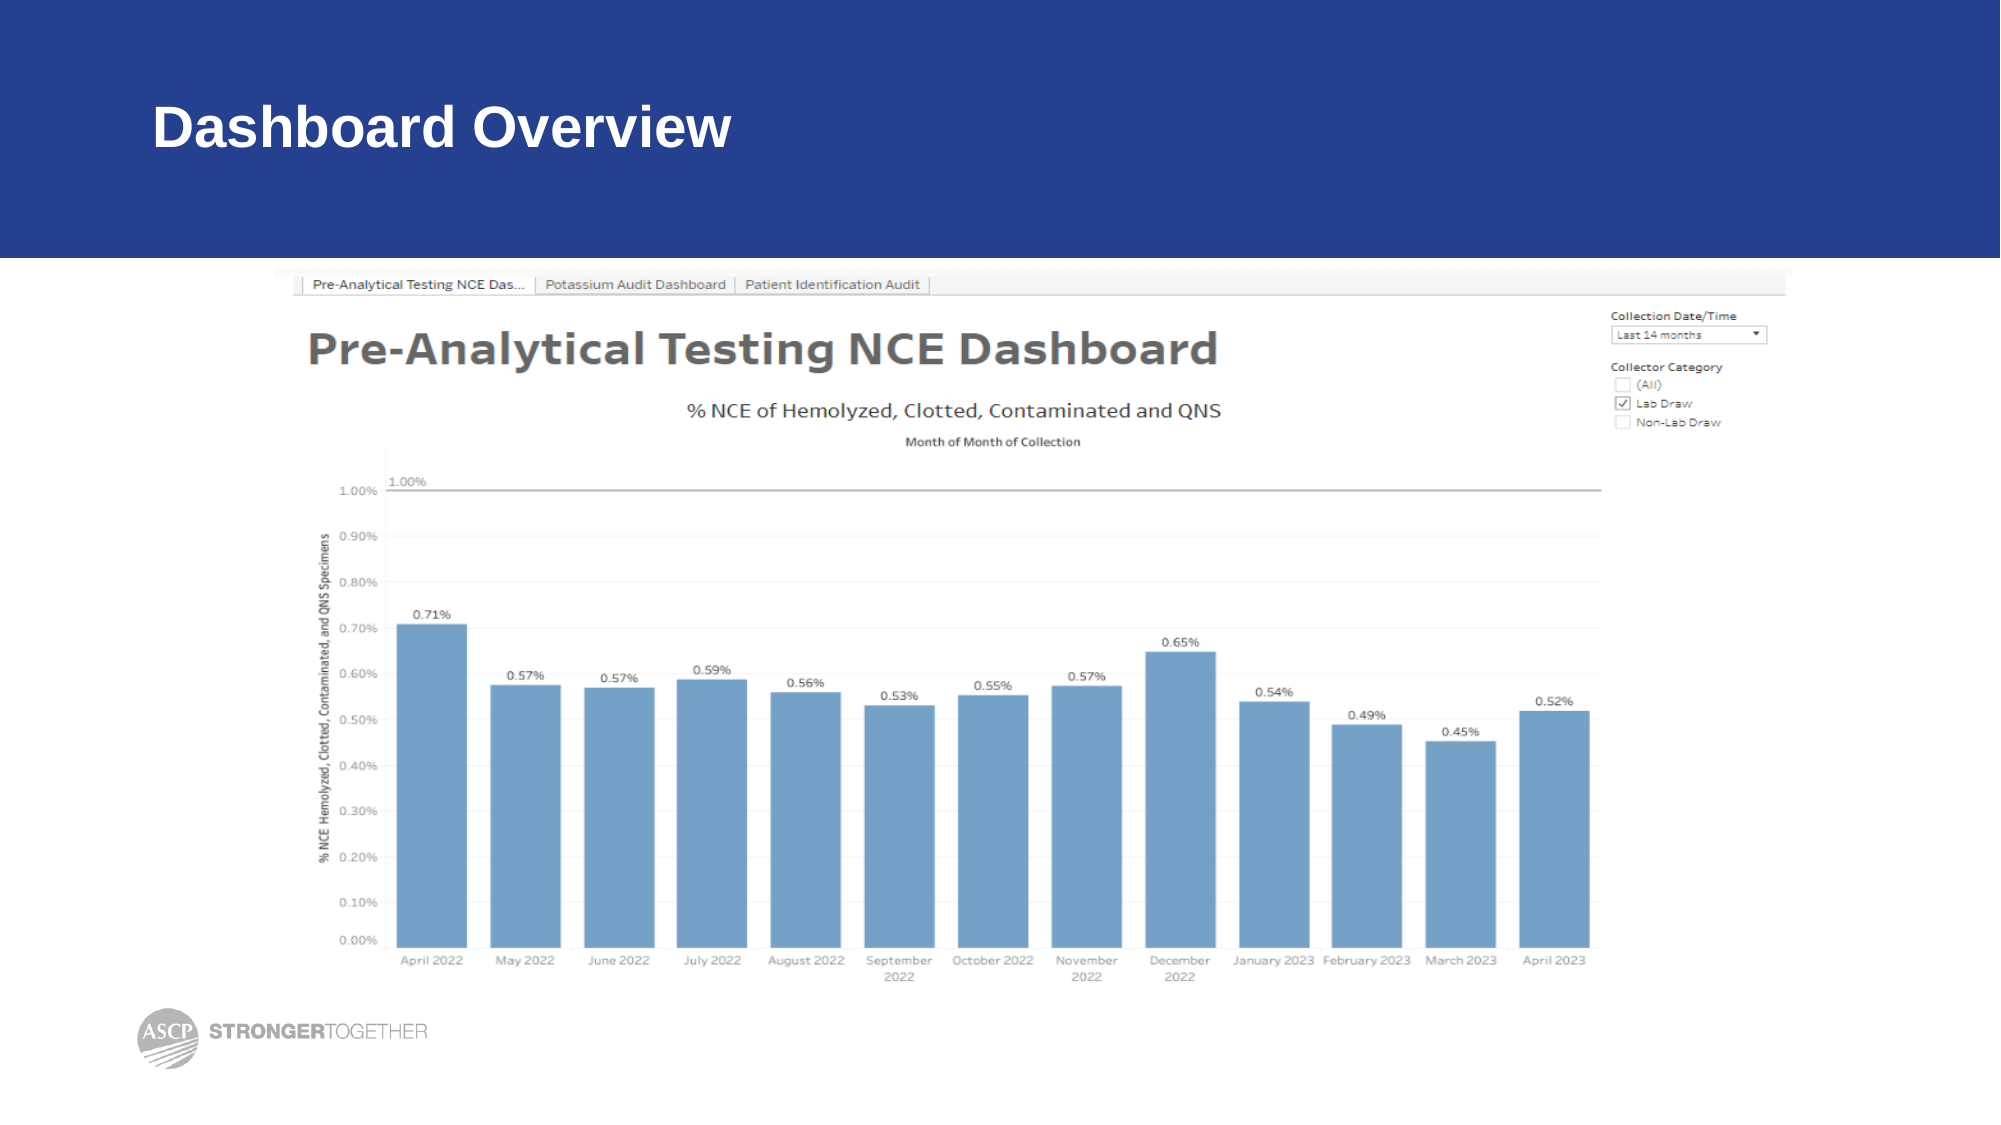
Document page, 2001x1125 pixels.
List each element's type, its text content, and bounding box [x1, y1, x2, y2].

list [274, 268, 1792, 1021]
picture [137, 1008, 427, 1069]
title Dashboard Overview [137, 20, 1246, 238]
